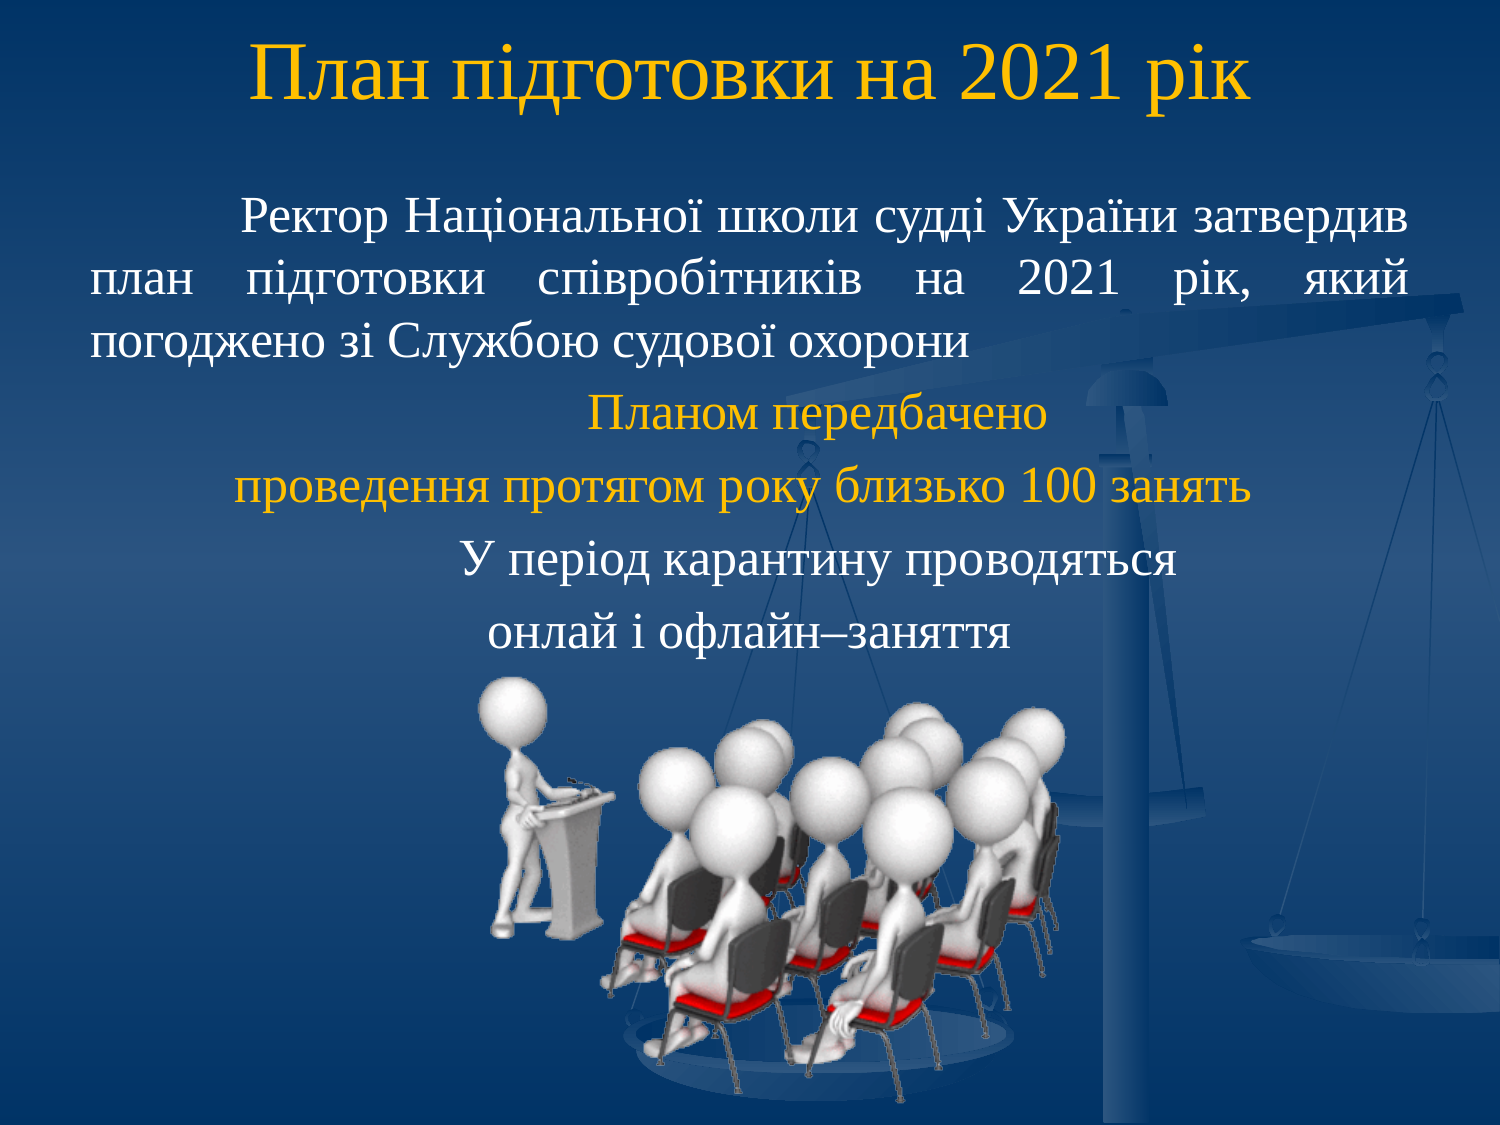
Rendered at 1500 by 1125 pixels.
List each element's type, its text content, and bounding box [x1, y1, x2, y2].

picture [383, 668, 1166, 1125]
list Ректор Національної школи судді України затвердив план підготовки співробітників на 2021 рік, який погоджено зі Службою судової охорони Планом передбачено проведення протягом року близько 100 занять У період карантину проводяться онлай і офлайн–заняття [74, 172, 1426, 1107]
title План підготовки на 2021 рік [74, 18, 1426, 114]
